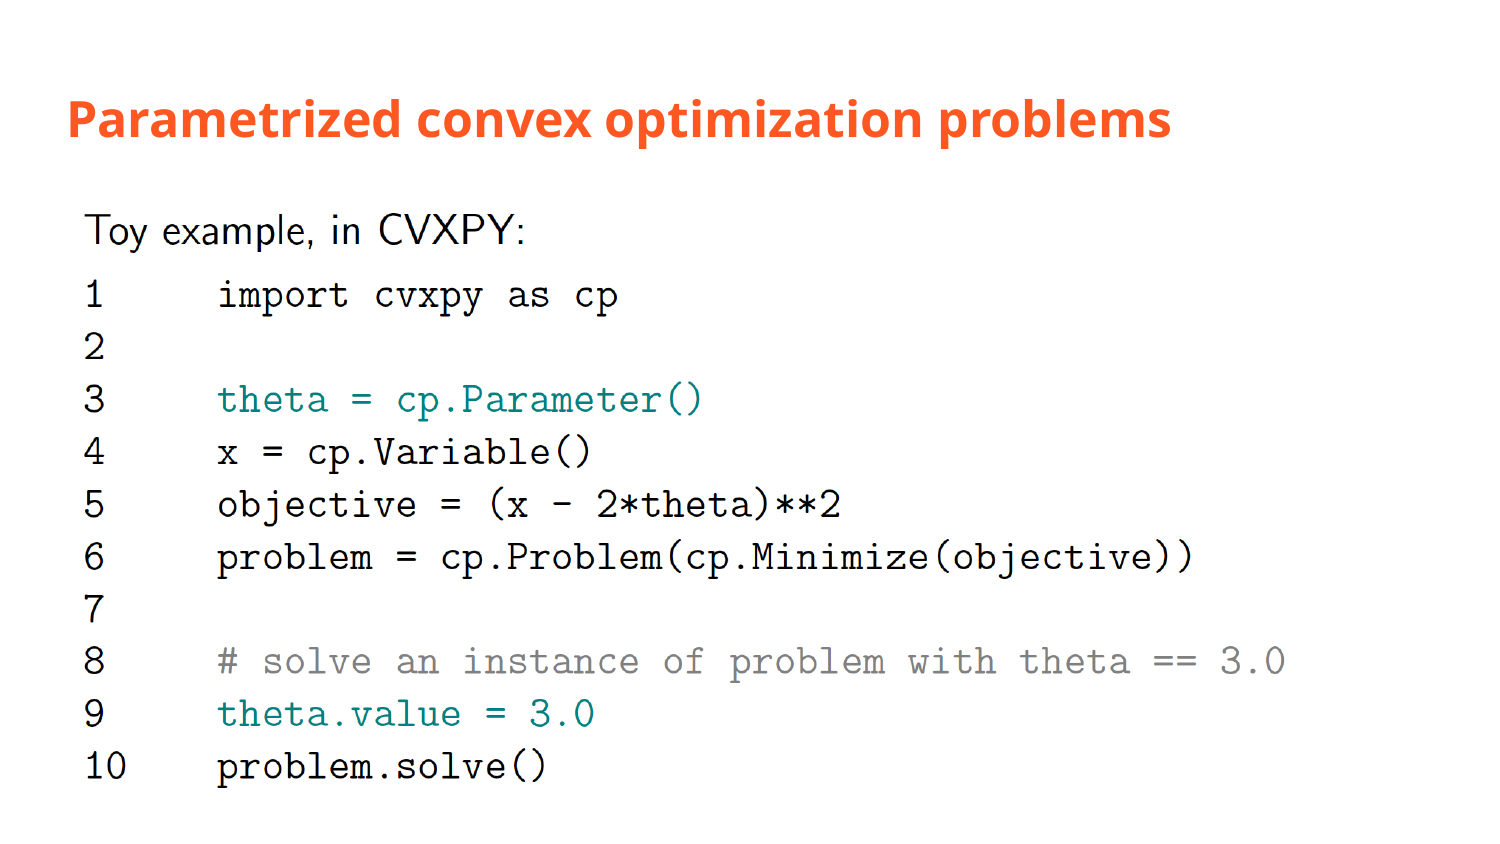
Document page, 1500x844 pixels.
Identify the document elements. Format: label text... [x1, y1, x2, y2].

picture [50, 180, 1432, 810]
title Parametrized convex optimization problems [51, 72, 1449, 167]
